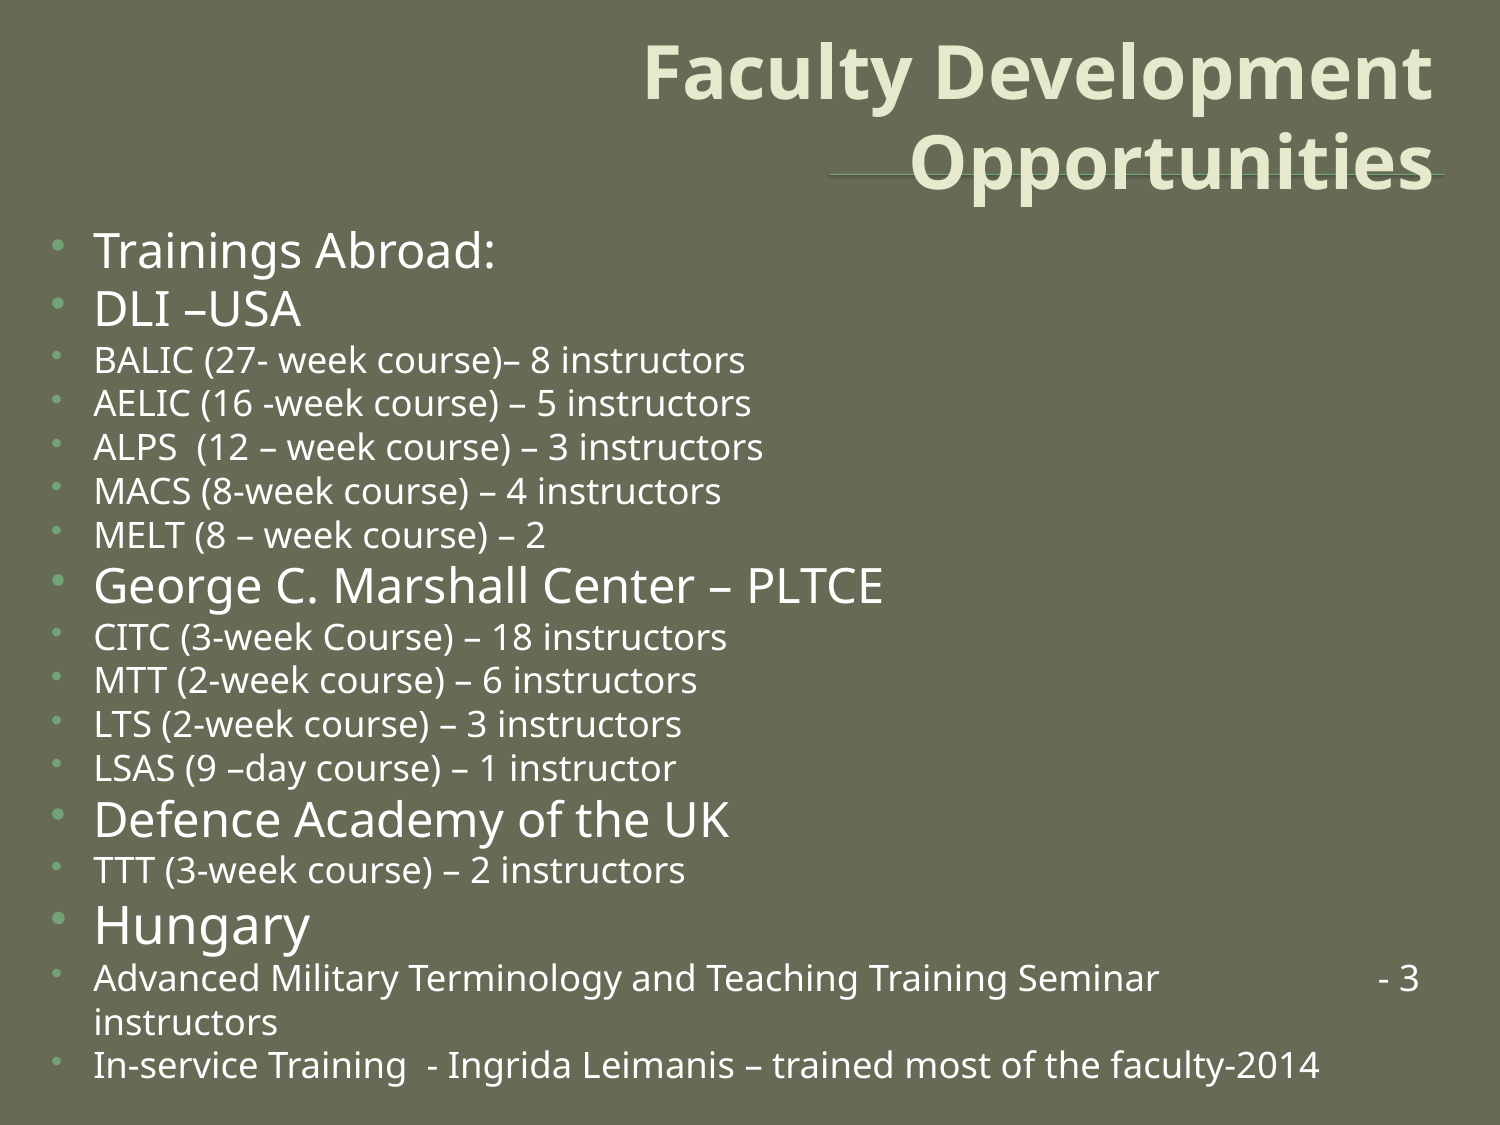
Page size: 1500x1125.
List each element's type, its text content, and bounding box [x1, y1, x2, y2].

title Faculty Development Opportunities [549, 37, 1450, 212]
list Trainings Abroad: DLI –USA BALIC (27- week course)– 8 instructors AELIC (16 -week course) – 5 instructors ALPS (12 – week course) – 3 instructors MACS (8-week course) – 4 instructors MELT (8 – week course) – 2 George C. Marshall Center – PLTCE CITC (3-week Course) – 18 instructors MTT (2-week course) – 6 instructors LTS (2-week course) – 3 instructors LSAS (9 –day course) – 1 instructor Defence Academy of the UK TTT (3-week course) – 2 instructors Hungary Advanced Military Terminology and Teaching Training Seminar - 3 instructors In-service Training - Ingrida Leimanis – trained most of the faculty-2014 [37, 212, 1461, 1100]
